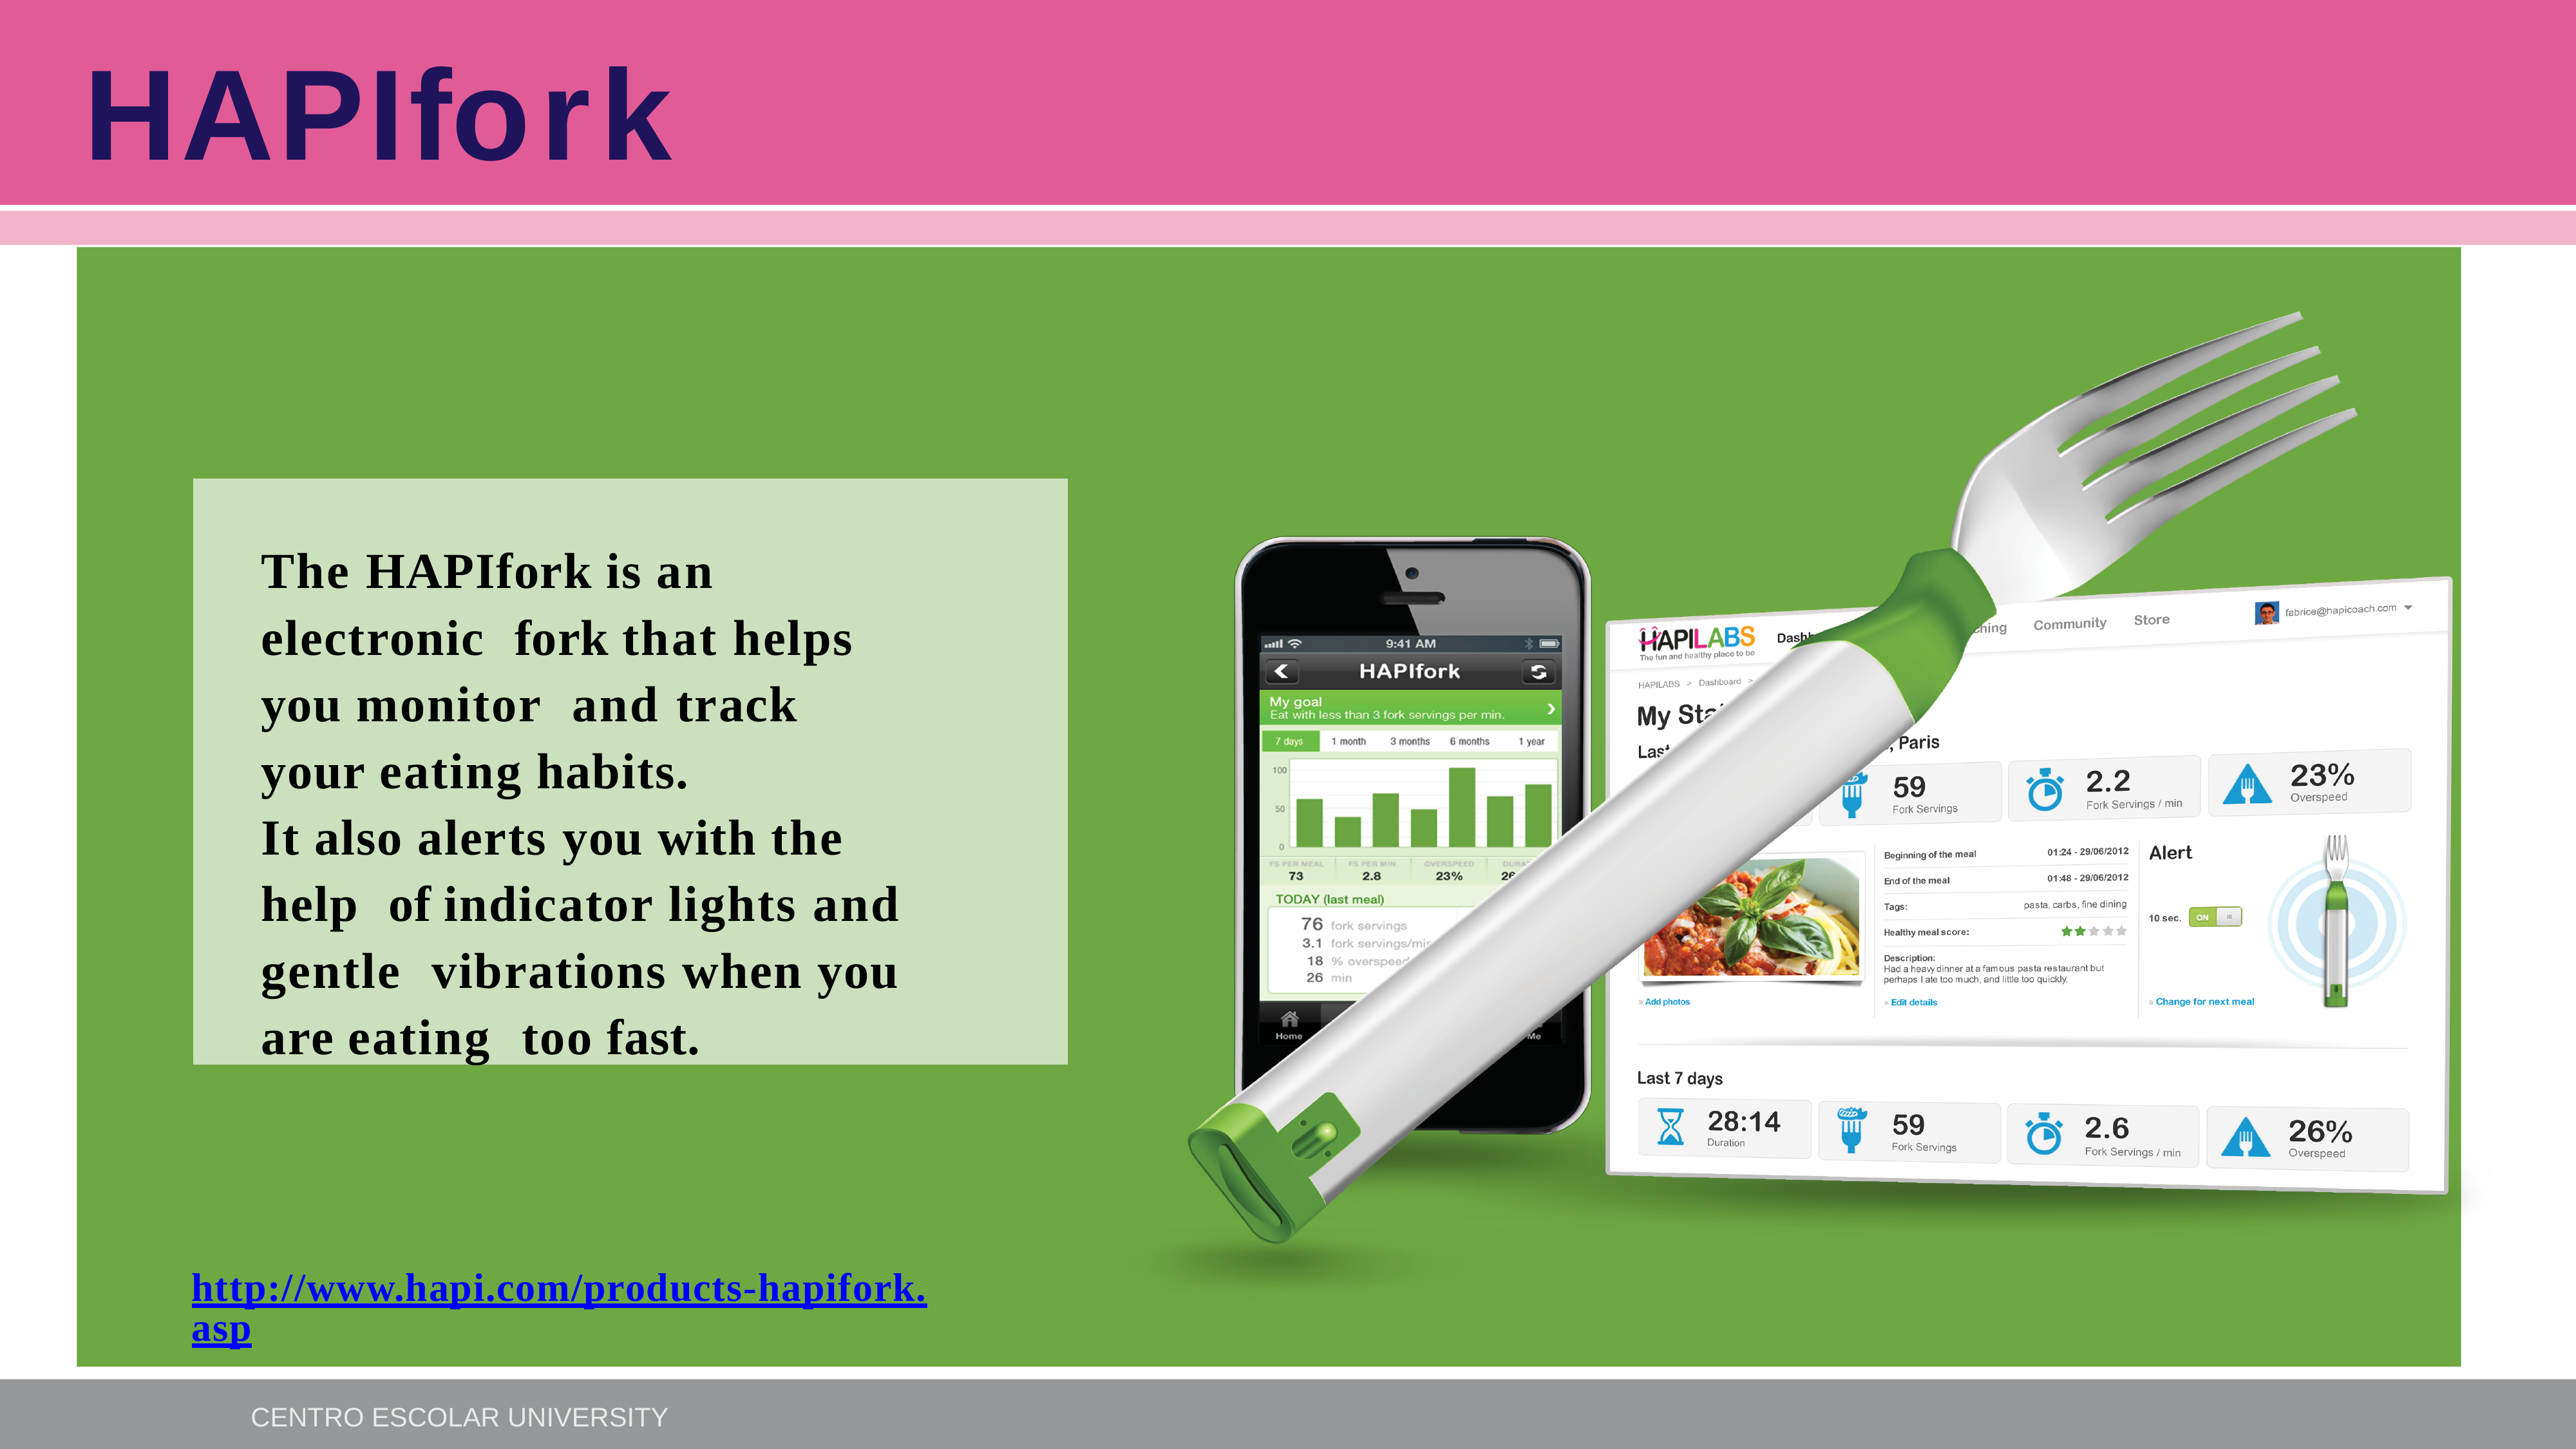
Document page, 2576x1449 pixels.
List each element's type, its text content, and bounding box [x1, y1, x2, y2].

text_box [1095, 284, 2526, 1338]
text_box CENTRO ESCOLAR UNIVERSITY [245, 1394, 675, 1437]
text_box HAPIfork [77, 25, 933, 191]
text_box [0, 211, 2576, 245]
text_box http://www.hapi.com/products-hapifork.asp [191, 1259, 947, 1309]
text_box [77, 247, 2461, 1367]
text_box [0, 1379, 2576, 1449]
text_box The HAPIfork is an electronic fork that helps you monitor and track your eating habits. It also alerts you with the help of indicator lights and gentle vibrations when you are eating too fast. [193, 478, 1068, 1065]
text_box [0, 0, 2576, 205]
